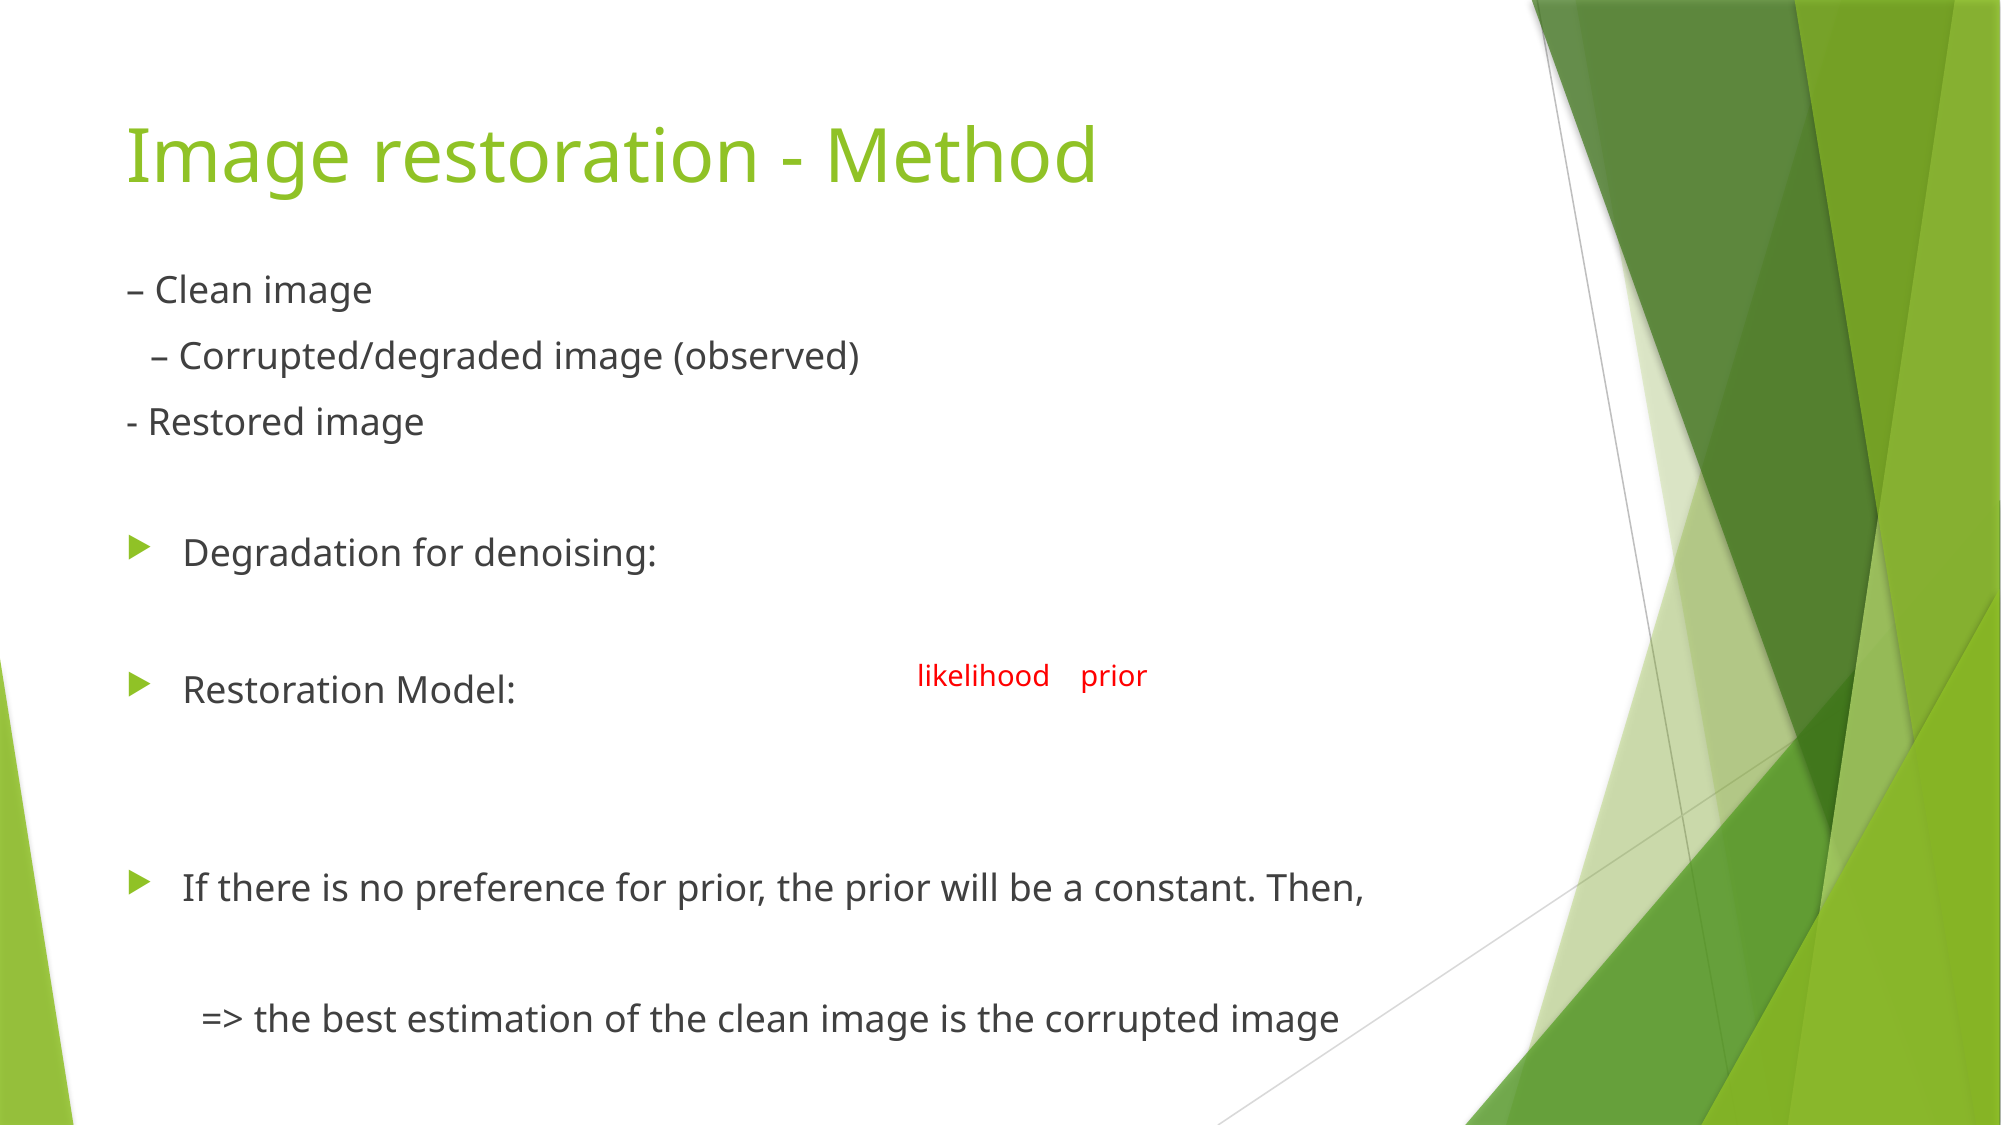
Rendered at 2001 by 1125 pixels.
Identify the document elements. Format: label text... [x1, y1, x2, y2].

text_box likelihood prior [902, 649, 1308, 700]
title Image restoration - Method [111, 99, 1490, 236]
